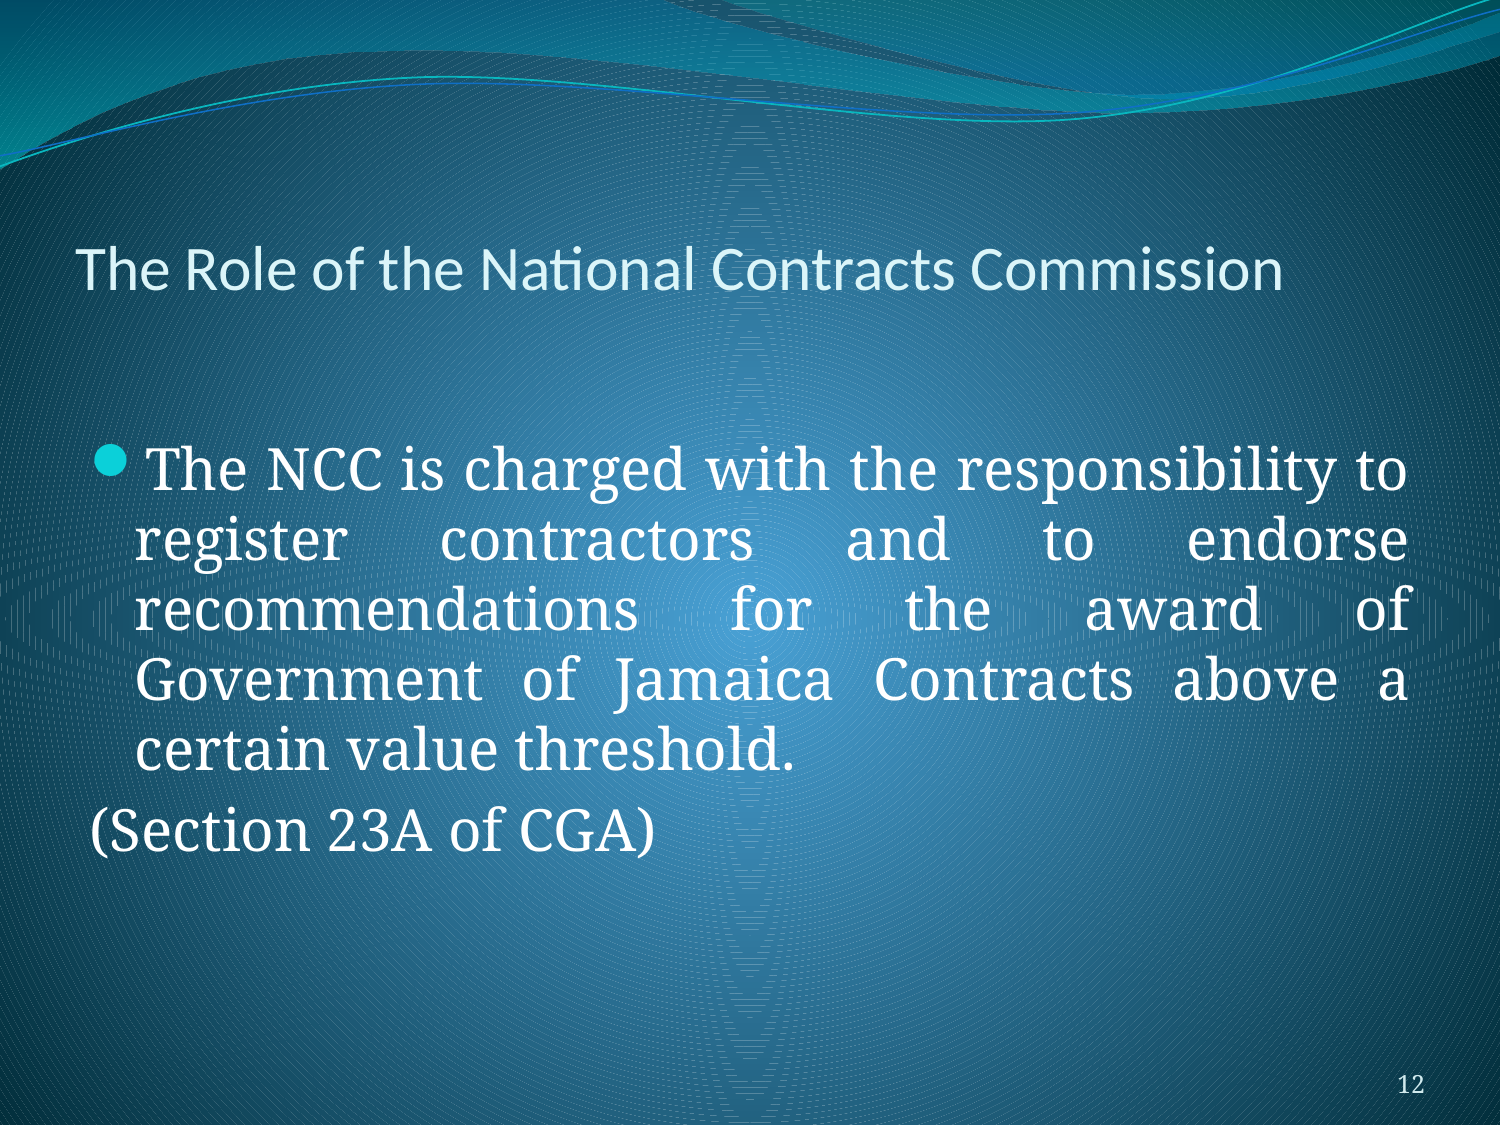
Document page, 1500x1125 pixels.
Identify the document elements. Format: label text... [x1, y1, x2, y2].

slide_number 12 [1299, 1042, 1425, 1103]
title The Role of the National Contracts Commission [75, 200, 1425, 303]
list The NCC is charged with the responsibility to register contractors and to endorse recommendations for the award of Government of Jamaica Contracts above a certain value threshold. (Section 23A of CGA) [75, 425, 1425, 1038]
